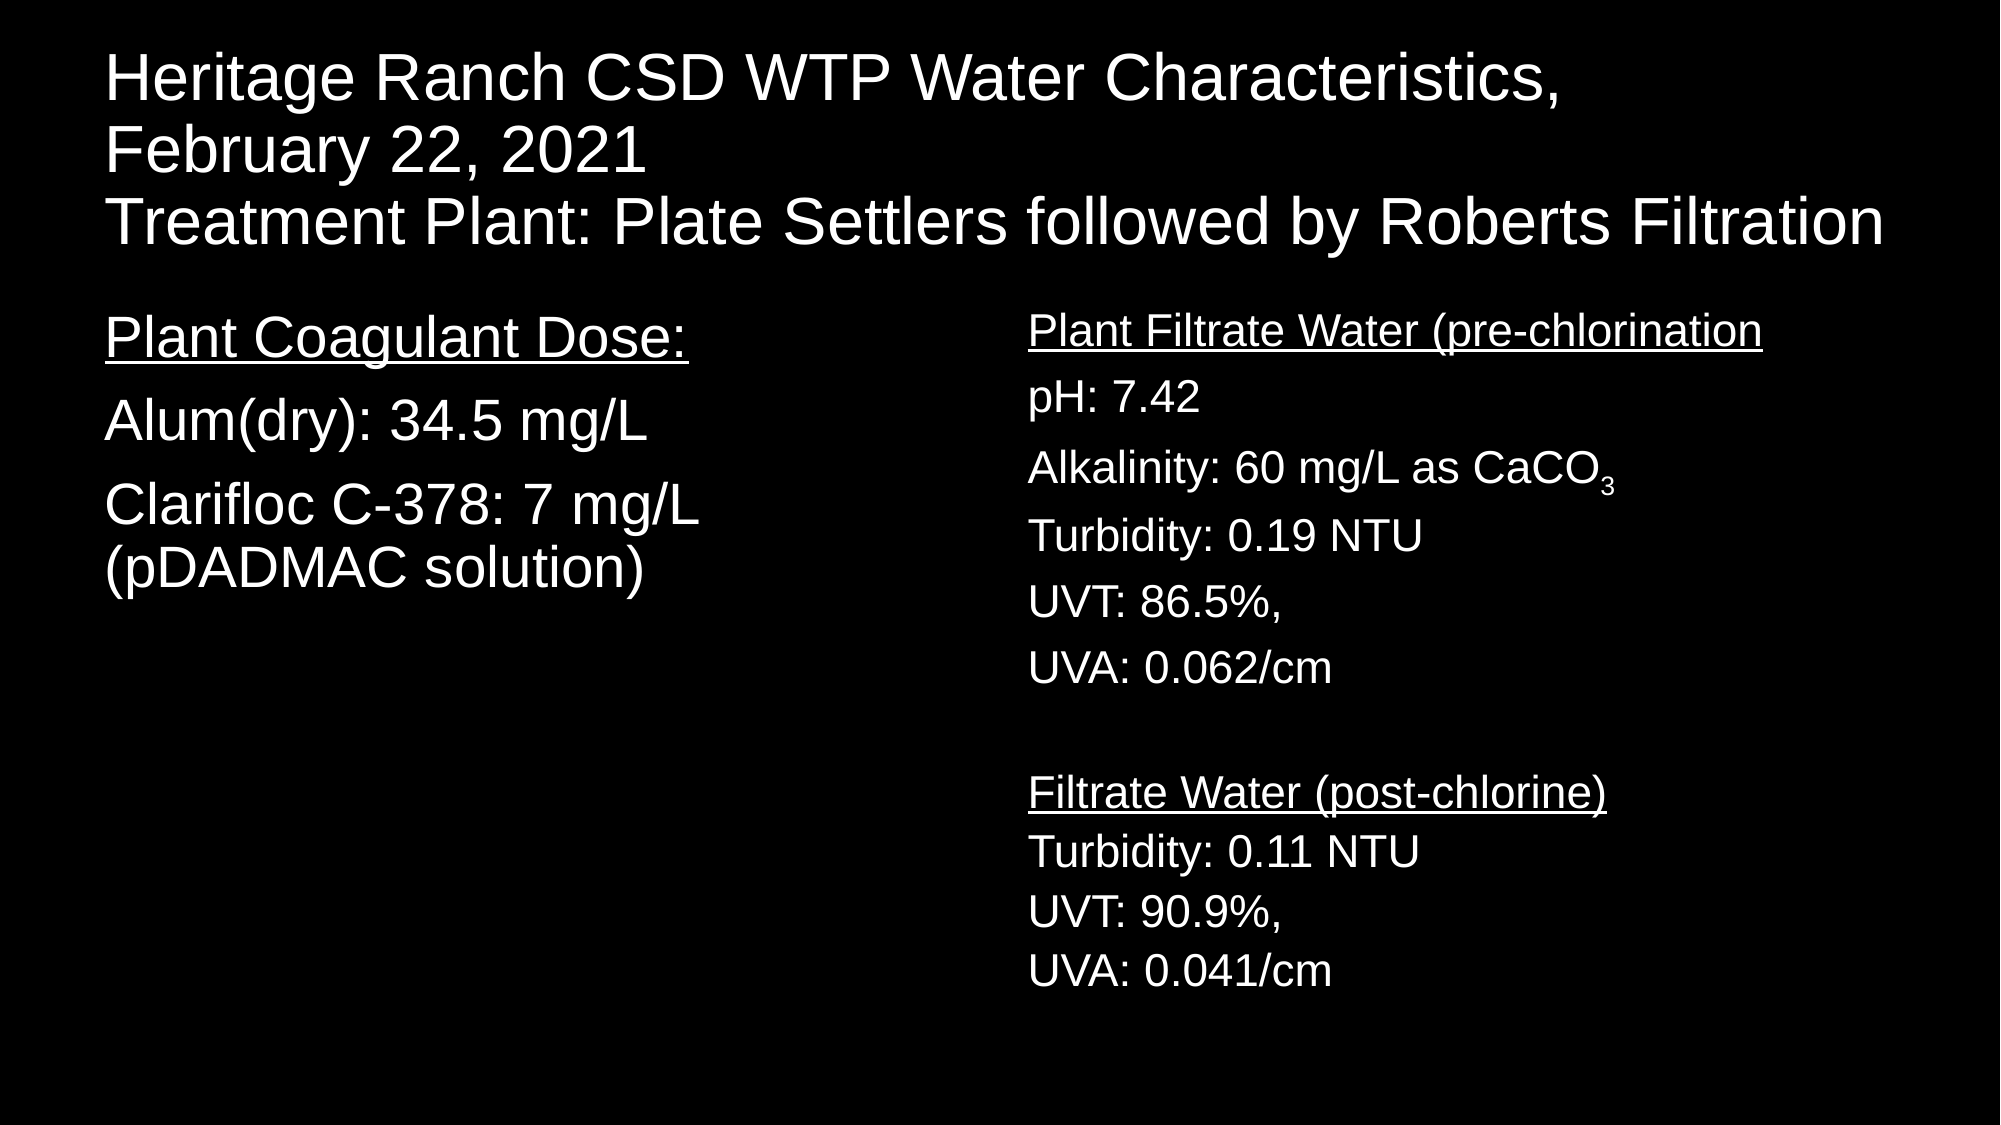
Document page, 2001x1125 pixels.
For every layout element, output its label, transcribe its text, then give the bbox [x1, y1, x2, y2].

list Plant Filtrate Water (pre-chlorination pH: 7.42 Alkalinity: 60 mg/L as CaCO3 Turbidity: 0.19 NTU UVT: 86.5%, UVA: 0.062/cm Filtrate Water (post-chlorine) Turbidity: 0.11 NTU UVT: 90.9%, UVA: 0.041/cm [1012, 299, 1863, 1014]
list Plant Coagulant Dose: Alum(dry): 34.5 mg/L Clarifloc C-378: 7 mg/L (pDADMAC solution) [89, 299, 988, 1014]
title Heritage Ranch CSD WTP Water Characteristics, February 22, 2021 Treatment Plant: Plate Settlers followed by Roberts Filtration [89, 24, 1965, 278]
